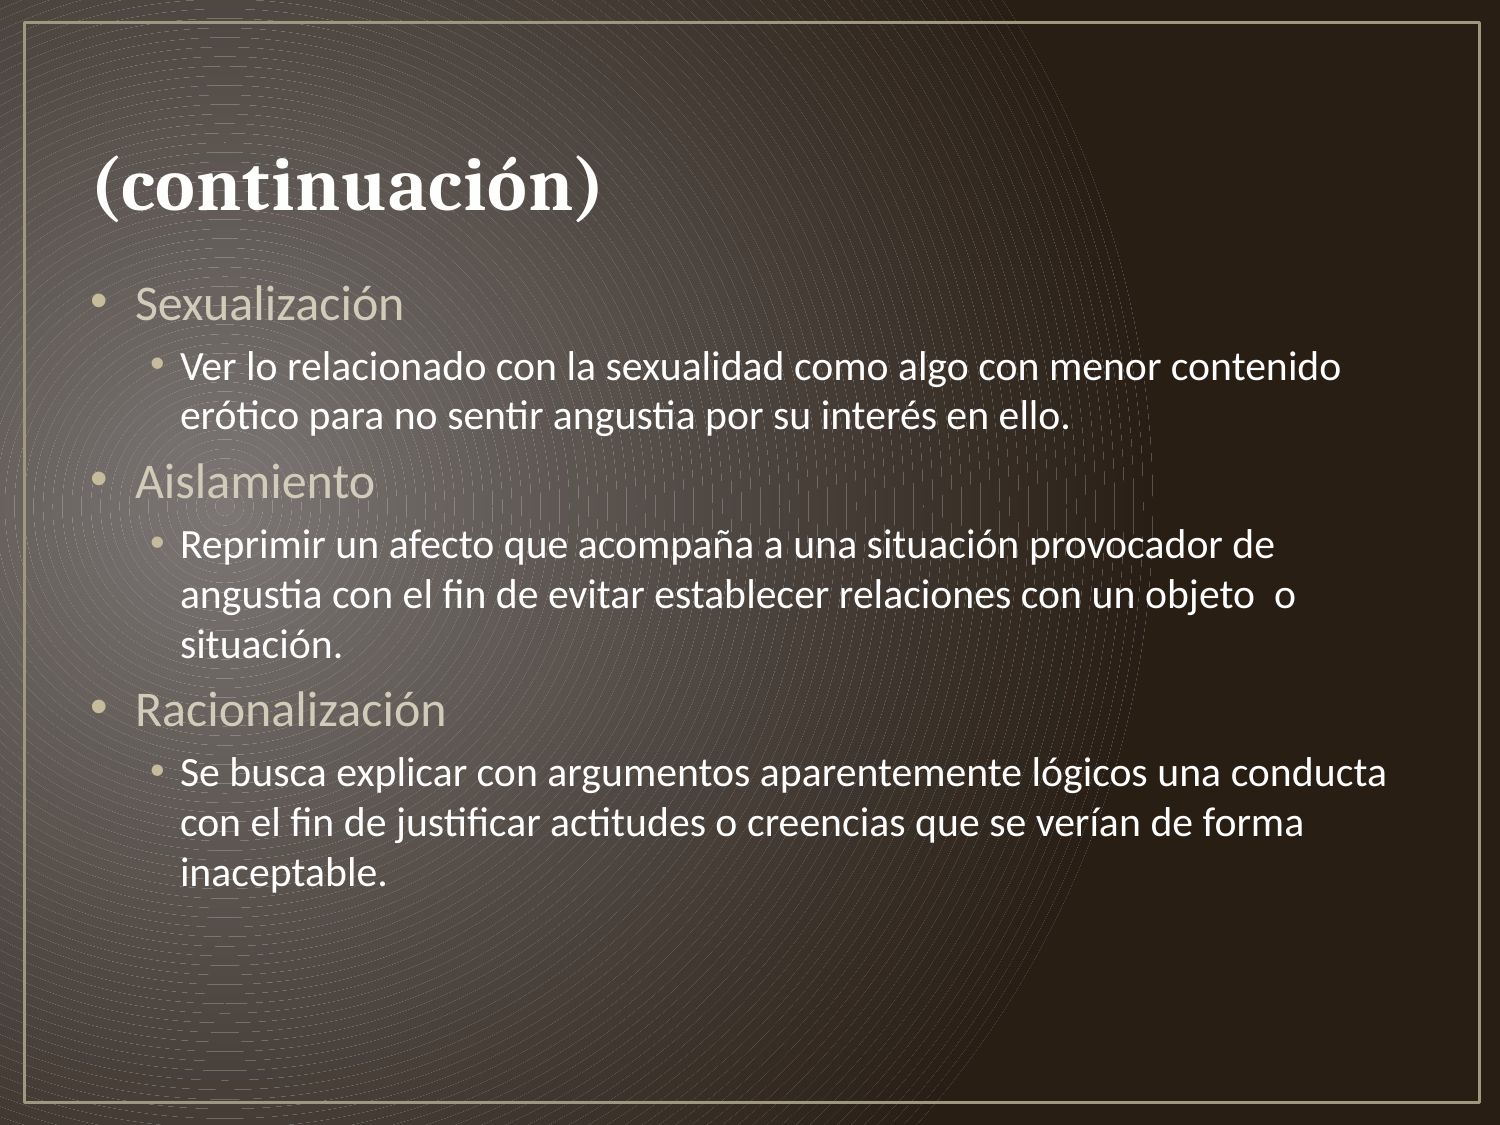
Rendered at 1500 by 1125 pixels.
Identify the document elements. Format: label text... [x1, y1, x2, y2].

list Sexualización Ver lo relacionado con la sexualidad como algo con menor contenido erótico para no sentir angustia por su interés en ello. Aislamiento Reprimir un afecto que acompaña a una situación provocador de angustia con el fin de evitar establecer relaciones con un objeto o situación. Racionalización Se busca explicar con argumentos aparentemente lógicos una conducta con el fin de justificar actitudes o creencias que se verían de forma inaceptable. [75, 262, 1425, 1005]
title (continuación) [75, 45, 1425, 233]
